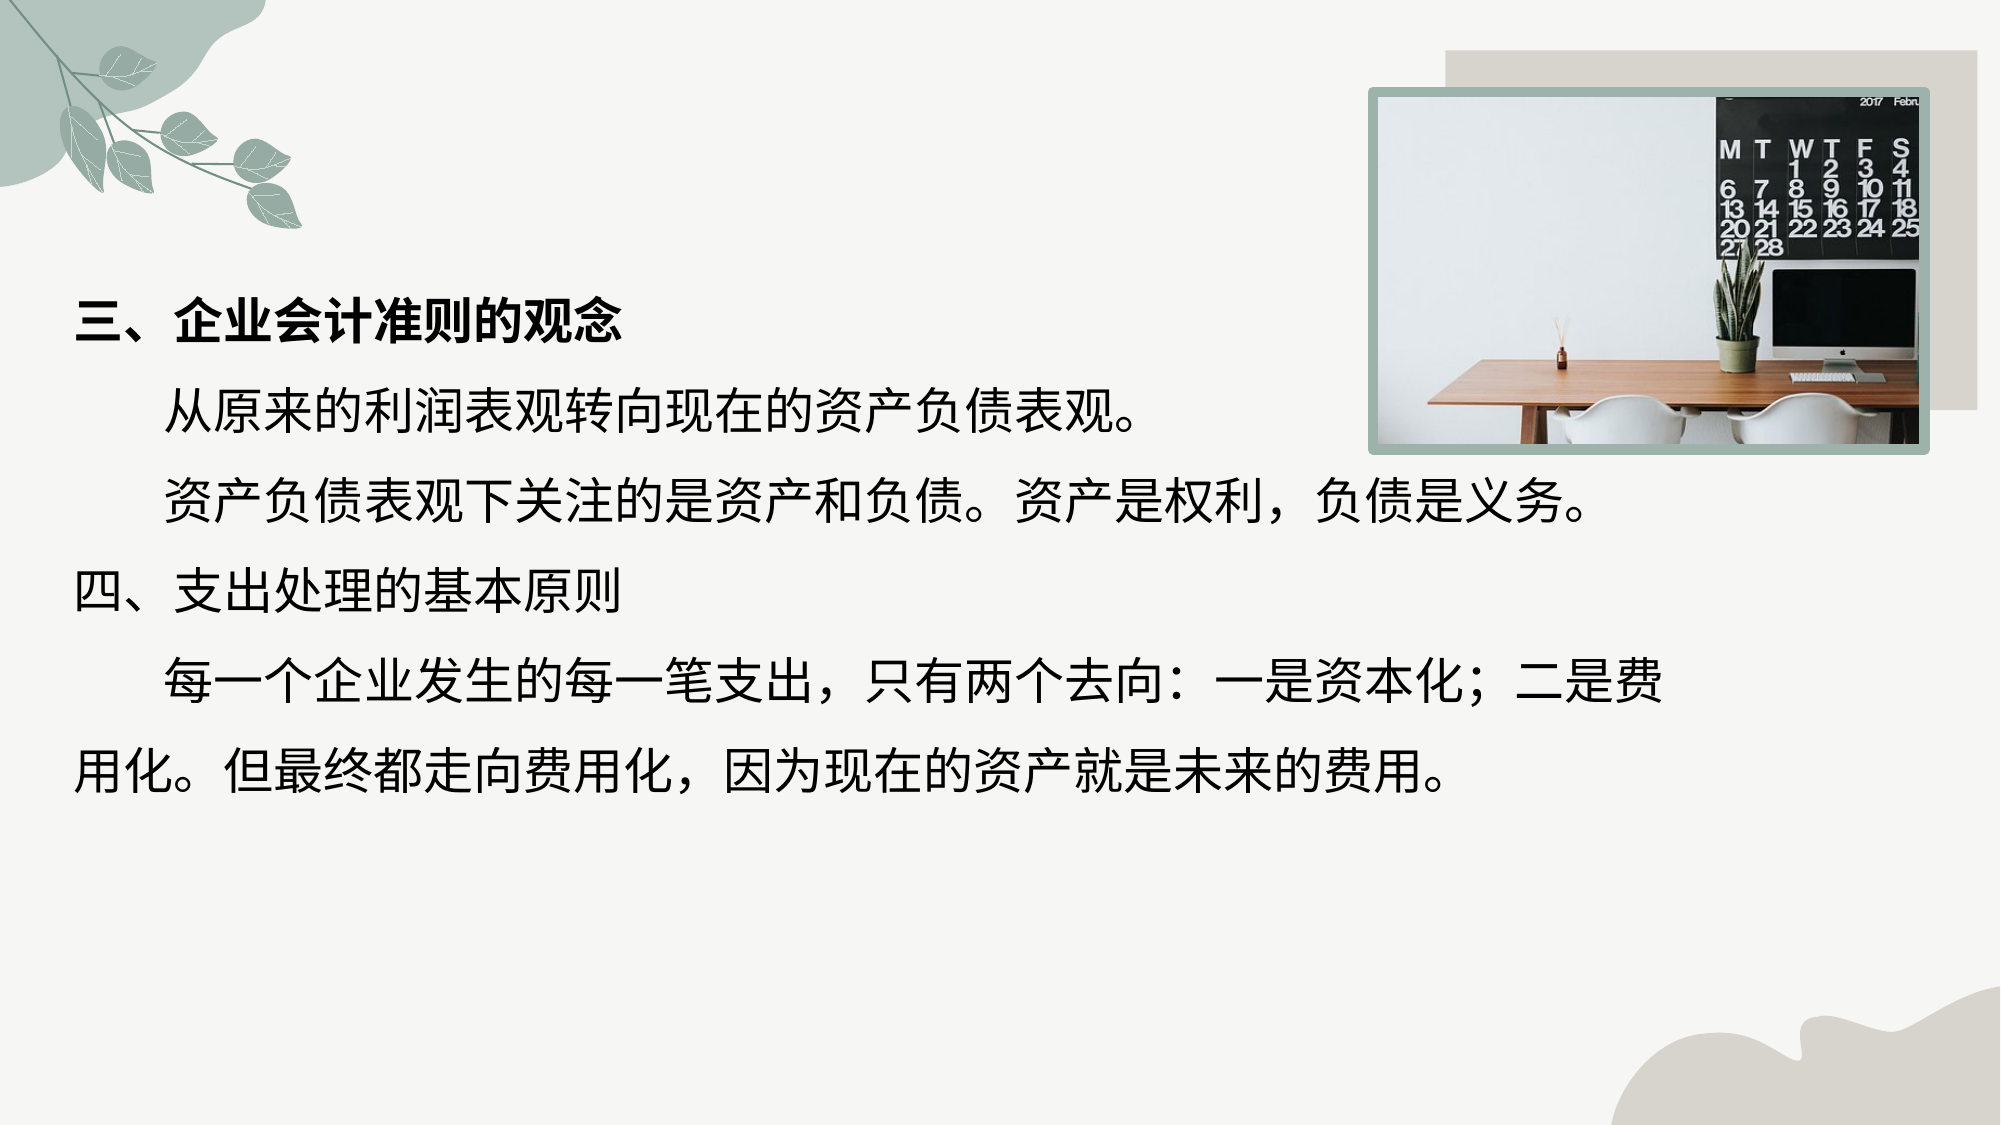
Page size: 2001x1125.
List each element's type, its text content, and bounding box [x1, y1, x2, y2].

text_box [1378, 50, 1978, 445]
text_box 三、企业会计准则的观念 从原来的利润表观转向现在的资产负债表观。 资产负债表观下关注的是资产和负债。资产是权利，负债是义务。 四、支出处理的基本原则 每一个企业发生的每一笔支出，只有两个去向：一是资本化；二是费用化。但最终都走向费用化，因为现在的资产就是未来的费用。 [58, 252, 1700, 808]
